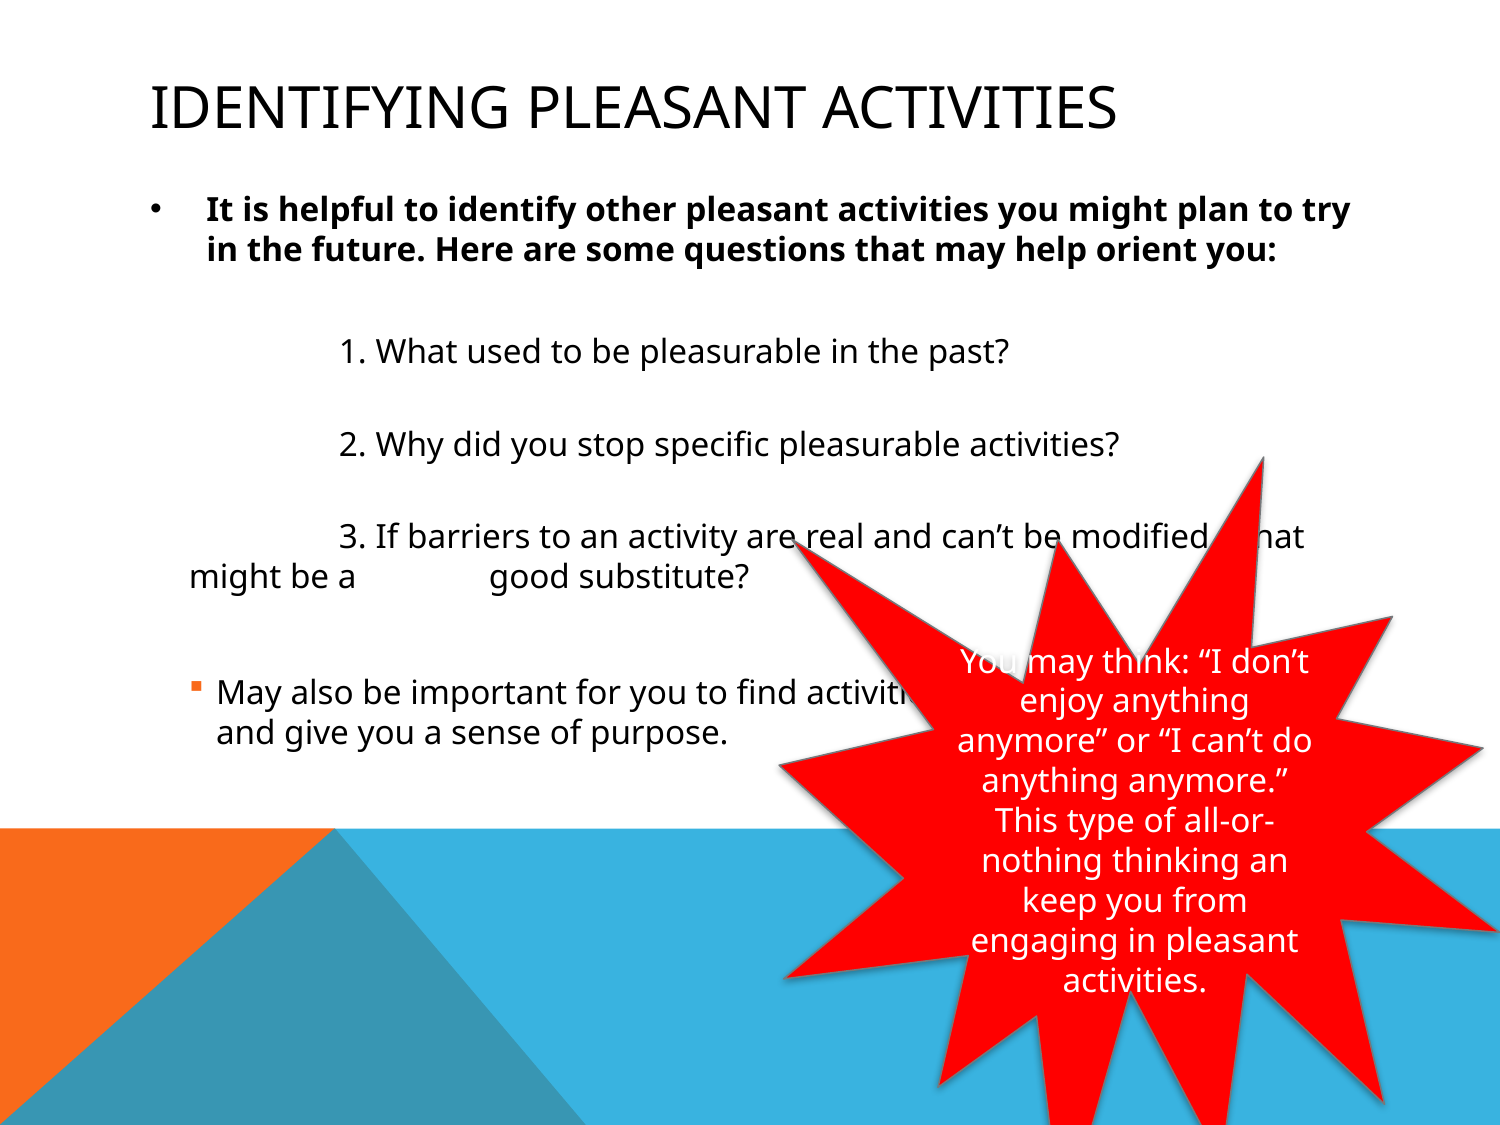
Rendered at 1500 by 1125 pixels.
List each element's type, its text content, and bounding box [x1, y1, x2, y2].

title Identifying Pleasant Activities [135, 60, 1369, 150]
list It is helpful to identify other pleasant activities you might plan to try in the future. Here are some questions that may help orient you: 1. What used to be pleasurable in the past? 2. Why did you stop specific pleasurable activities? 3. If barriers to an activity are real and can’t be modified, what might be a good substitute? May also be important for you to find activities that fit with your values and give you a sense of purpose. [135, 180, 1369, 768]
text_box You may think: “I don’t enjoy anything anymore” or “I can’t do anything anymore.” This type of all-or-nothing thinking an keep you from engaging in pleasant activities. [778, 456, 1500, 1125]
